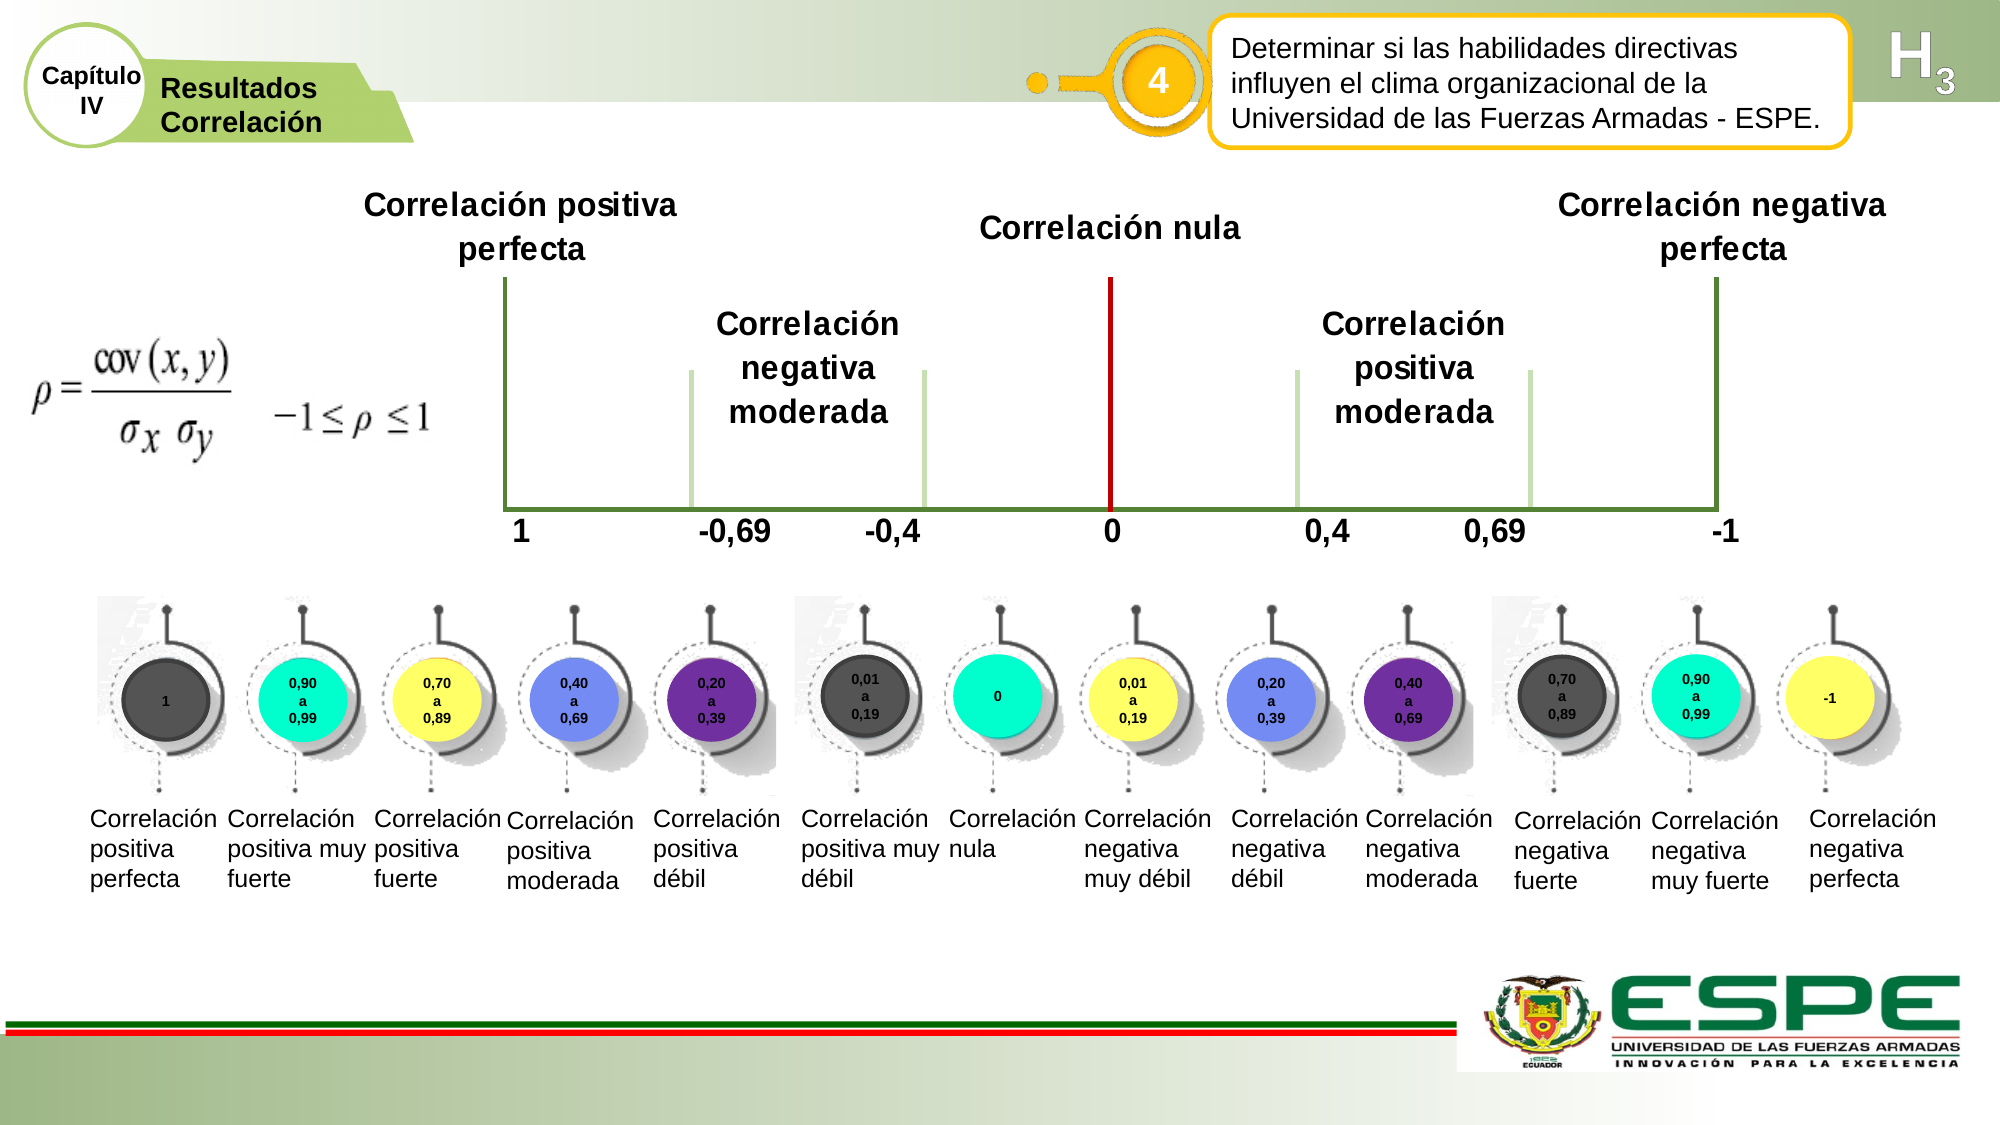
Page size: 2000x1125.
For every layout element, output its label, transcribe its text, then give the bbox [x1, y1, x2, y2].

text_box Correlación positiva débil [638, 795, 786, 901]
text_box Correlación negativa muy débil [1069, 805, 1216, 901]
text_box Correlación positiva fuerte [359, 805, 491, 901]
text_box Correlación nula [934, 805, 1069, 871]
text_box Correlación negativa fuerte [1499, 805, 1669, 902]
picture [1004, 0, 1245, 165]
text_box Correlación positiva moderada [491, 805, 661, 902]
text_box Correlación negativa moderada [1350, 795, 1499, 901]
text_box Correlación negativa perfecta [1806, 795, 1964, 901]
picture [27, 183, 1919, 796]
text_box H3 [1853, 3, 1989, 110]
text_box Correlación positiva perfecta [75, 795, 212, 901]
text_box Correlación negativa débil [1216, 805, 1350, 901]
picture [1456, 968, 1993, 1072]
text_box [19, 17, 419, 151]
text_box Correlación positiva muy fuerte [212, 805, 359, 901]
text_box Determinar si las habilidades directivas influyen el clima organizacional de la Universidad de las Fuerzas Armadas - ESPE. [1222, 13, 1853, 150]
text_box Correlación positiva muy débil [786, 795, 956, 901]
text_box Correlación negativa muy fuerte [1669, 805, 1806, 902]
